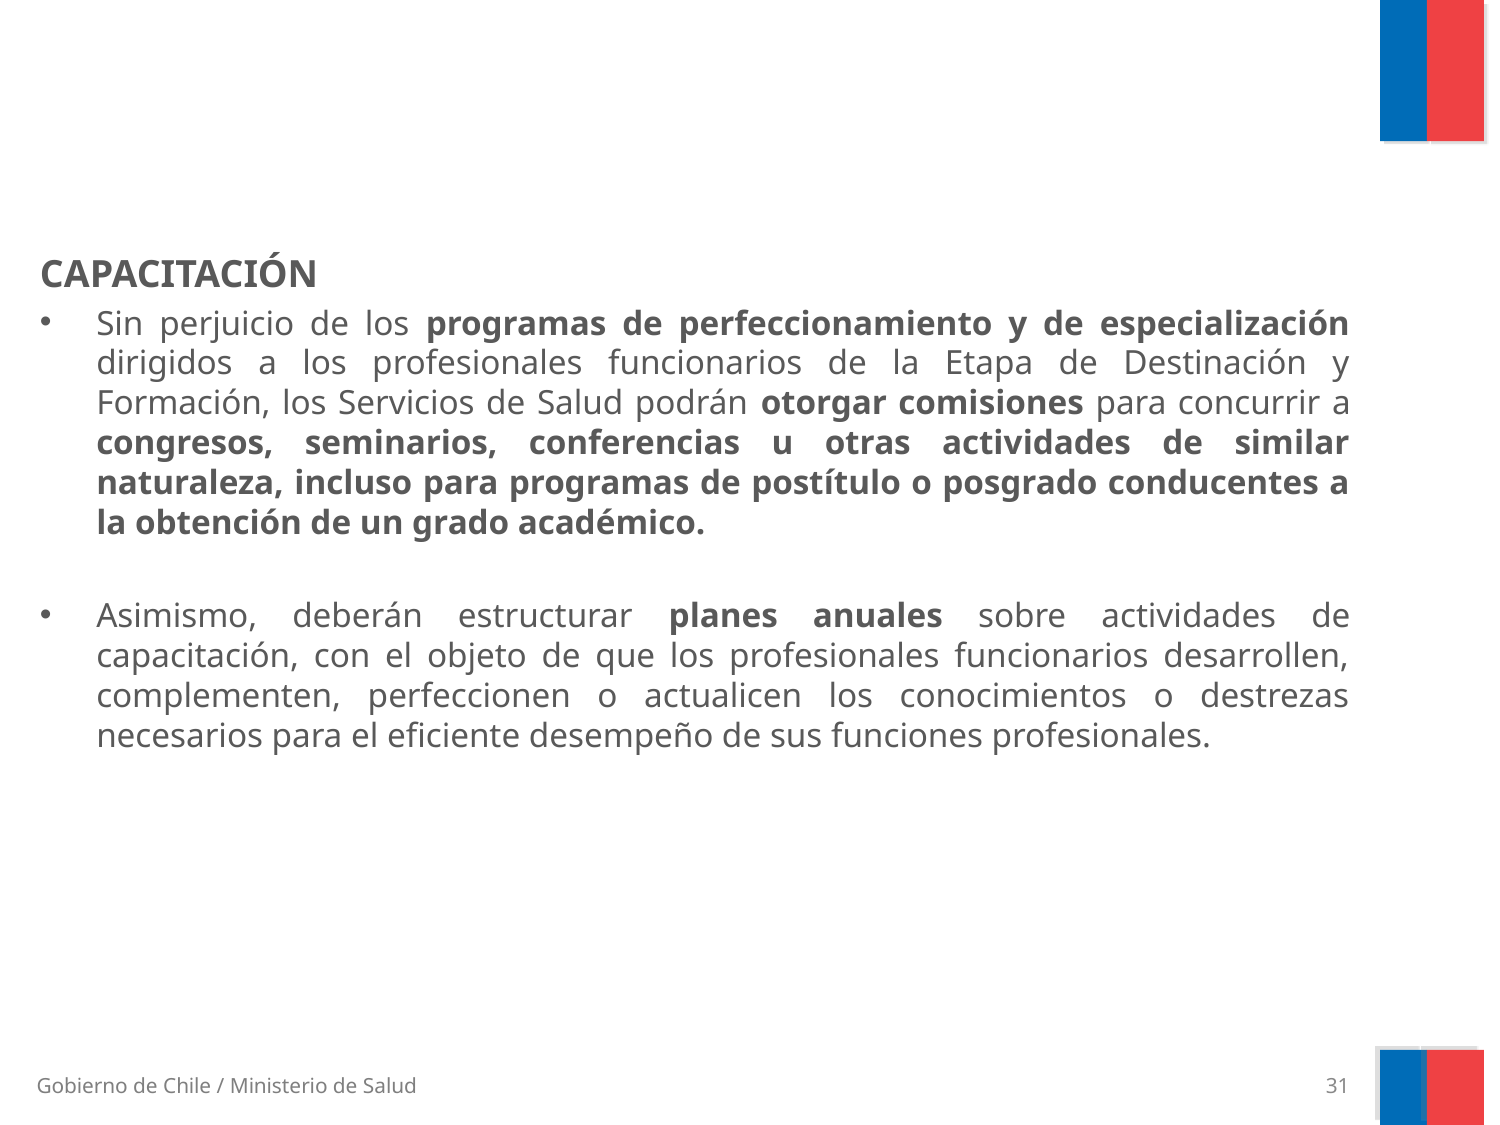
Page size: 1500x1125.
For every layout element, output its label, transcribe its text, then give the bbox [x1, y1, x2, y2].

list CAPACITACIÓN Sin perjuicio de los programas de perfeccionamiento y de especialización dirigidos a los profesionales funcionarios de la Etapa de Destinación y Formación, los Servicios de Salud podrán otorgar comisiones para concurrir a congresos, seminarios, conferencias u otras actividades de similar naturaleza, incluso para programas de postítulo o posgrado conducentes a la obtención de un grado académico. Asimismo, deberán estructurar planes anuales sobre actividades de capacitación, con el objeto de que los profesionales funcionarios desarrollen, complementen, perfeccionen o actualicen los conocimientos o destrezas necesarios para el eficiente desempeño de sus funciones profesionales. [24, 242, 1367, 985]
slide_number 31 [1014, 1070, 1365, 1103]
